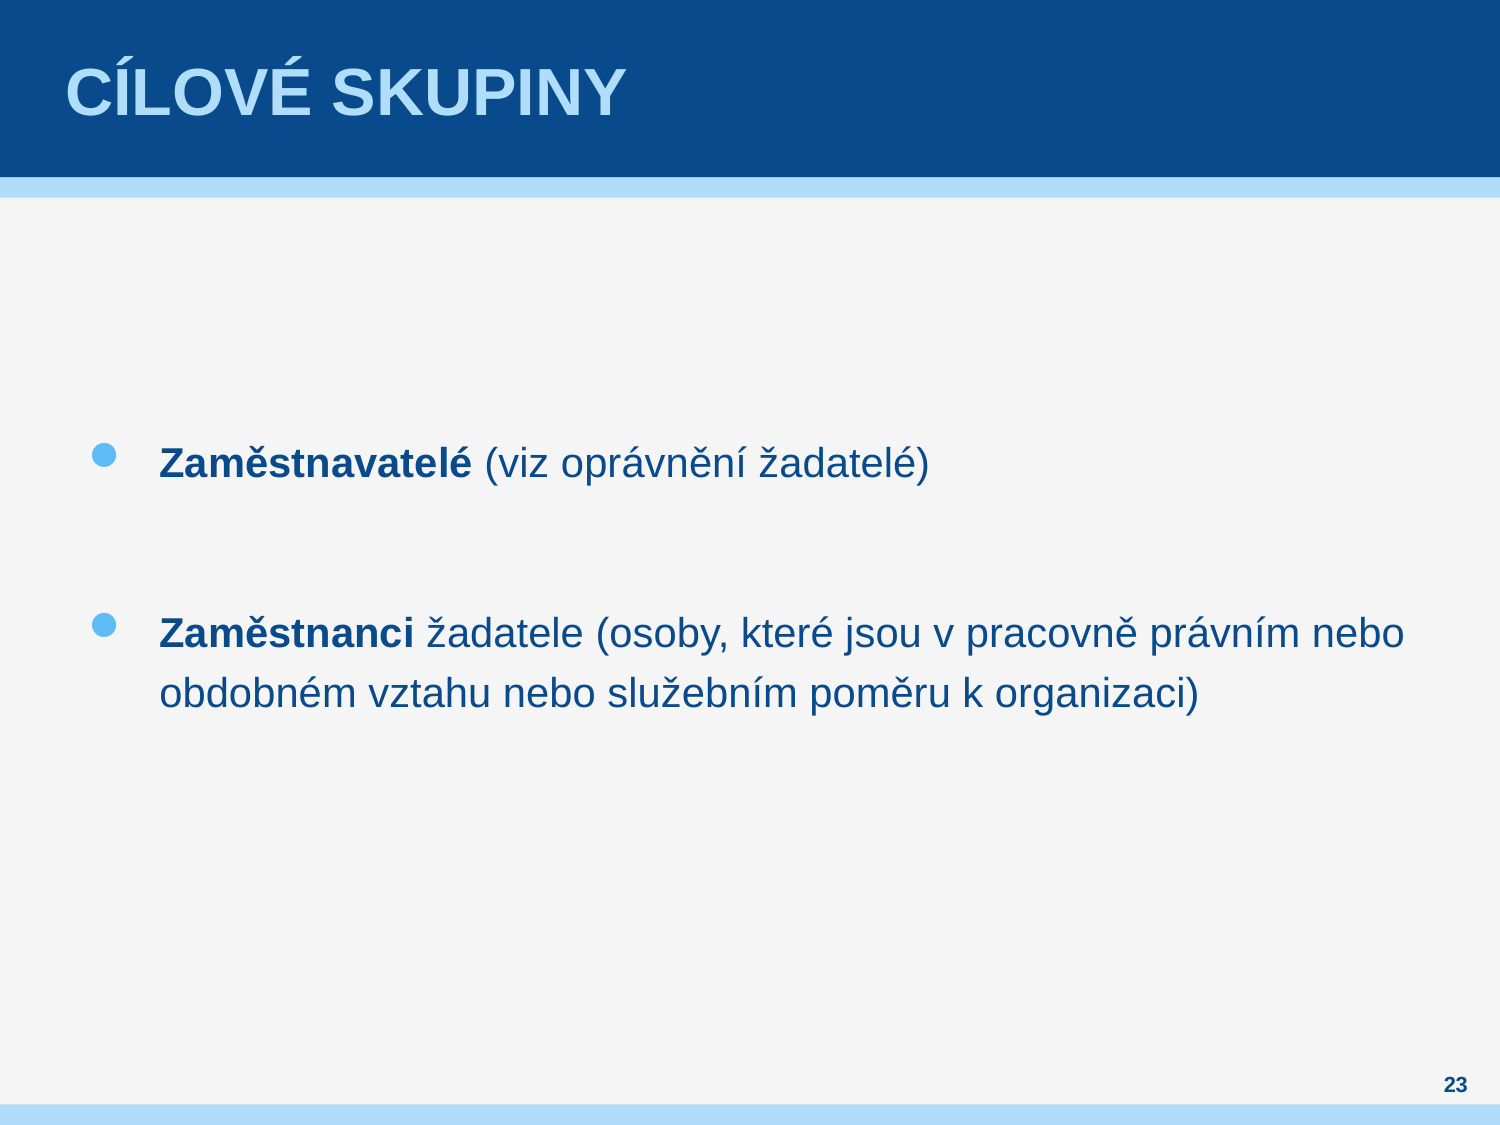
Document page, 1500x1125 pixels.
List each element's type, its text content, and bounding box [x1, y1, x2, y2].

slide_number 23 [1417, 1068, 1495, 1099]
title cílové skupiny [59, 0, 1441, 178]
list Zaměstnavatelé (viz oprávnění žadatelé) Zaměstnanci žadatele (osoby, které jsou v pracovně právním nebo obdobném vztahu nebo služebním poměru k organizaci) [88, 255, 1412, 1004]
